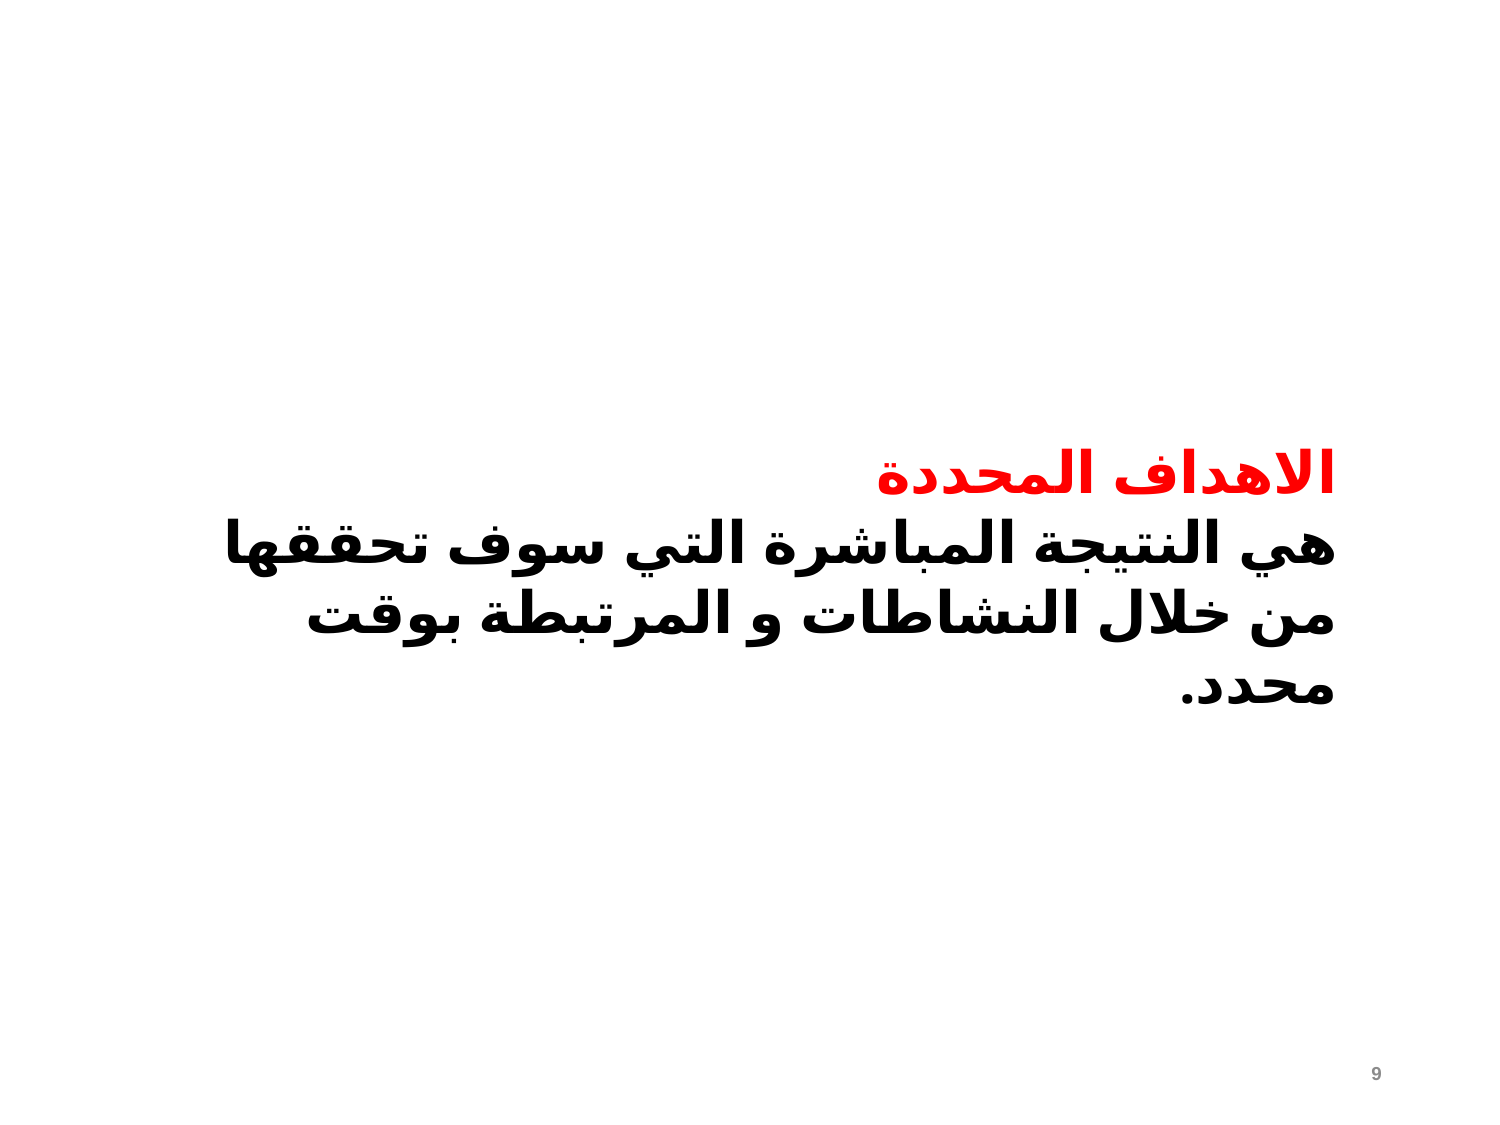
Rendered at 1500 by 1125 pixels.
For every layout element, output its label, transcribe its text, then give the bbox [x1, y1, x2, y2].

slide_number 9 [1059, 1042, 1397, 1103]
text_box الاهداف المحددة هي النتيجة المباشرة التي سوف تحققها من خلال النشاطات و المرتبطة بوقت محدد. [134, 248, 1389, 971]
